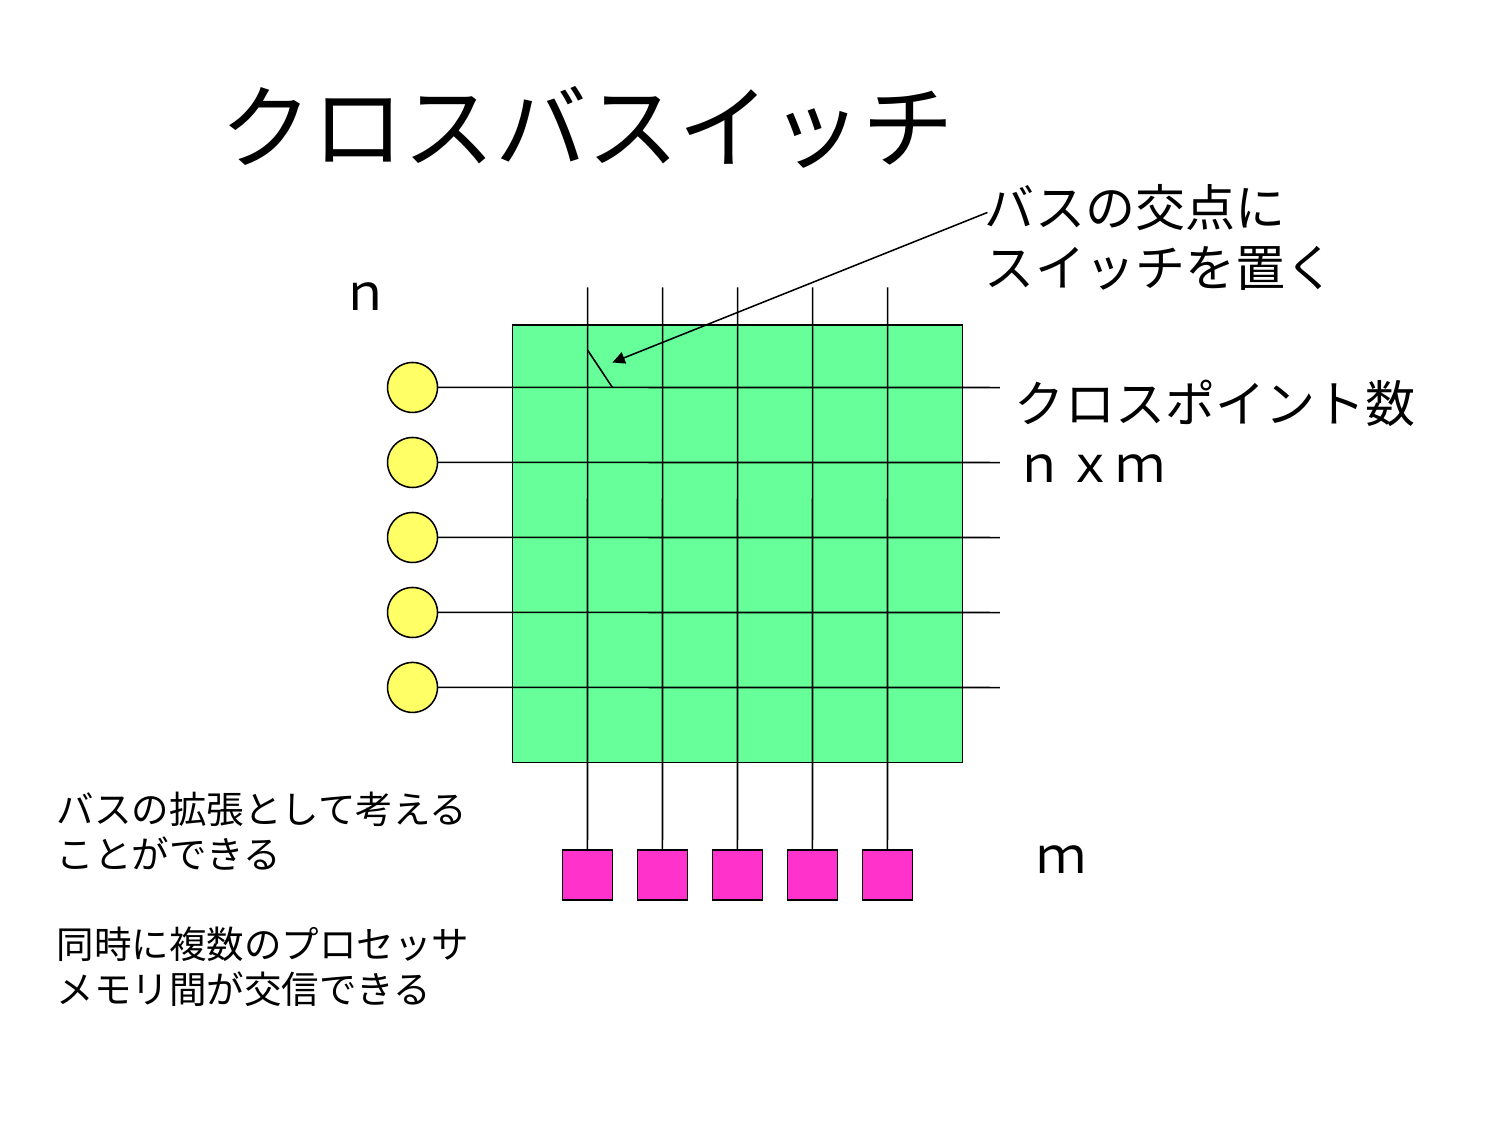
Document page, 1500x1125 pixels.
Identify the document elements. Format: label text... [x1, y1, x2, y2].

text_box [456, 418, 1019, 719]
text_box [814, 324, 886, 386]
text_box [889, 719, 963, 763]
text_box [712, 849, 763, 900]
text_box [739, 719, 811, 763]
text_box [387, 662, 438, 713]
text_box バスの拡張として考える ことができる 同時に複数のプロセッサ メモリ間が交信できる [41, 779, 484, 1019]
text_box クロスポイント数 ｎｘｍ [1000, 365, 1430, 500]
text_box [589, 324, 661, 386]
text_box バスの交点に スイッチを置く [970, 169, 1350, 304]
text_box [637, 849, 688, 900]
text_box [387, 437, 437, 488]
text_box [562, 849, 613, 900]
text_box [612, 212, 988, 364]
text_box [889, 324, 963, 386]
text_box [787, 849, 838, 900]
text_box [387, 362, 438, 413]
text_box [814, 719, 886, 763]
text_box [664, 324, 736, 386]
text_box [862, 849, 913, 900]
text_box [589, 719, 661, 763]
text_box [387, 512, 437, 563]
text_box [739, 324, 811, 386]
text_box ｎ [325, 253, 406, 329]
title クロスバスイッチ [0, 31, 1263, 219]
text_box [512, 324, 586, 386]
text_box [437, 387, 1000, 688]
text_box [387, 587, 437, 638]
text_box [512, 719, 586, 763]
text_box [664, 719, 736, 763]
text_box ｍ [1021, 815, 1101, 891]
